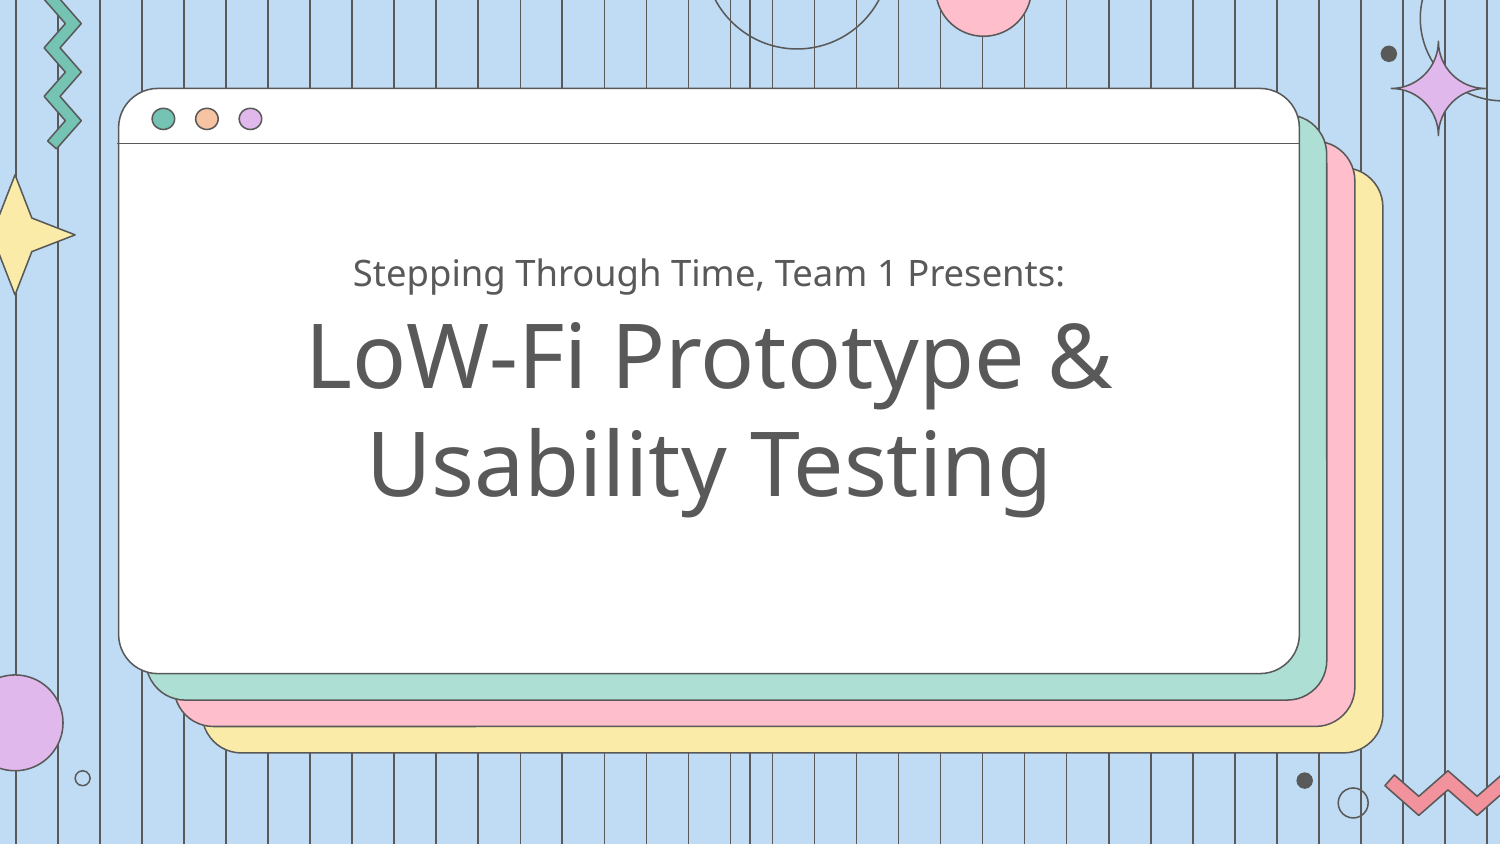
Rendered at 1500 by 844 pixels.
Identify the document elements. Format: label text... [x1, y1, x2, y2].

subtitle Stepping Through Time, Team 1 Presents: [183, 234, 1236, 311]
title LoW-Fi Prototype & Usability Testing [152, 244, 1267, 569]
